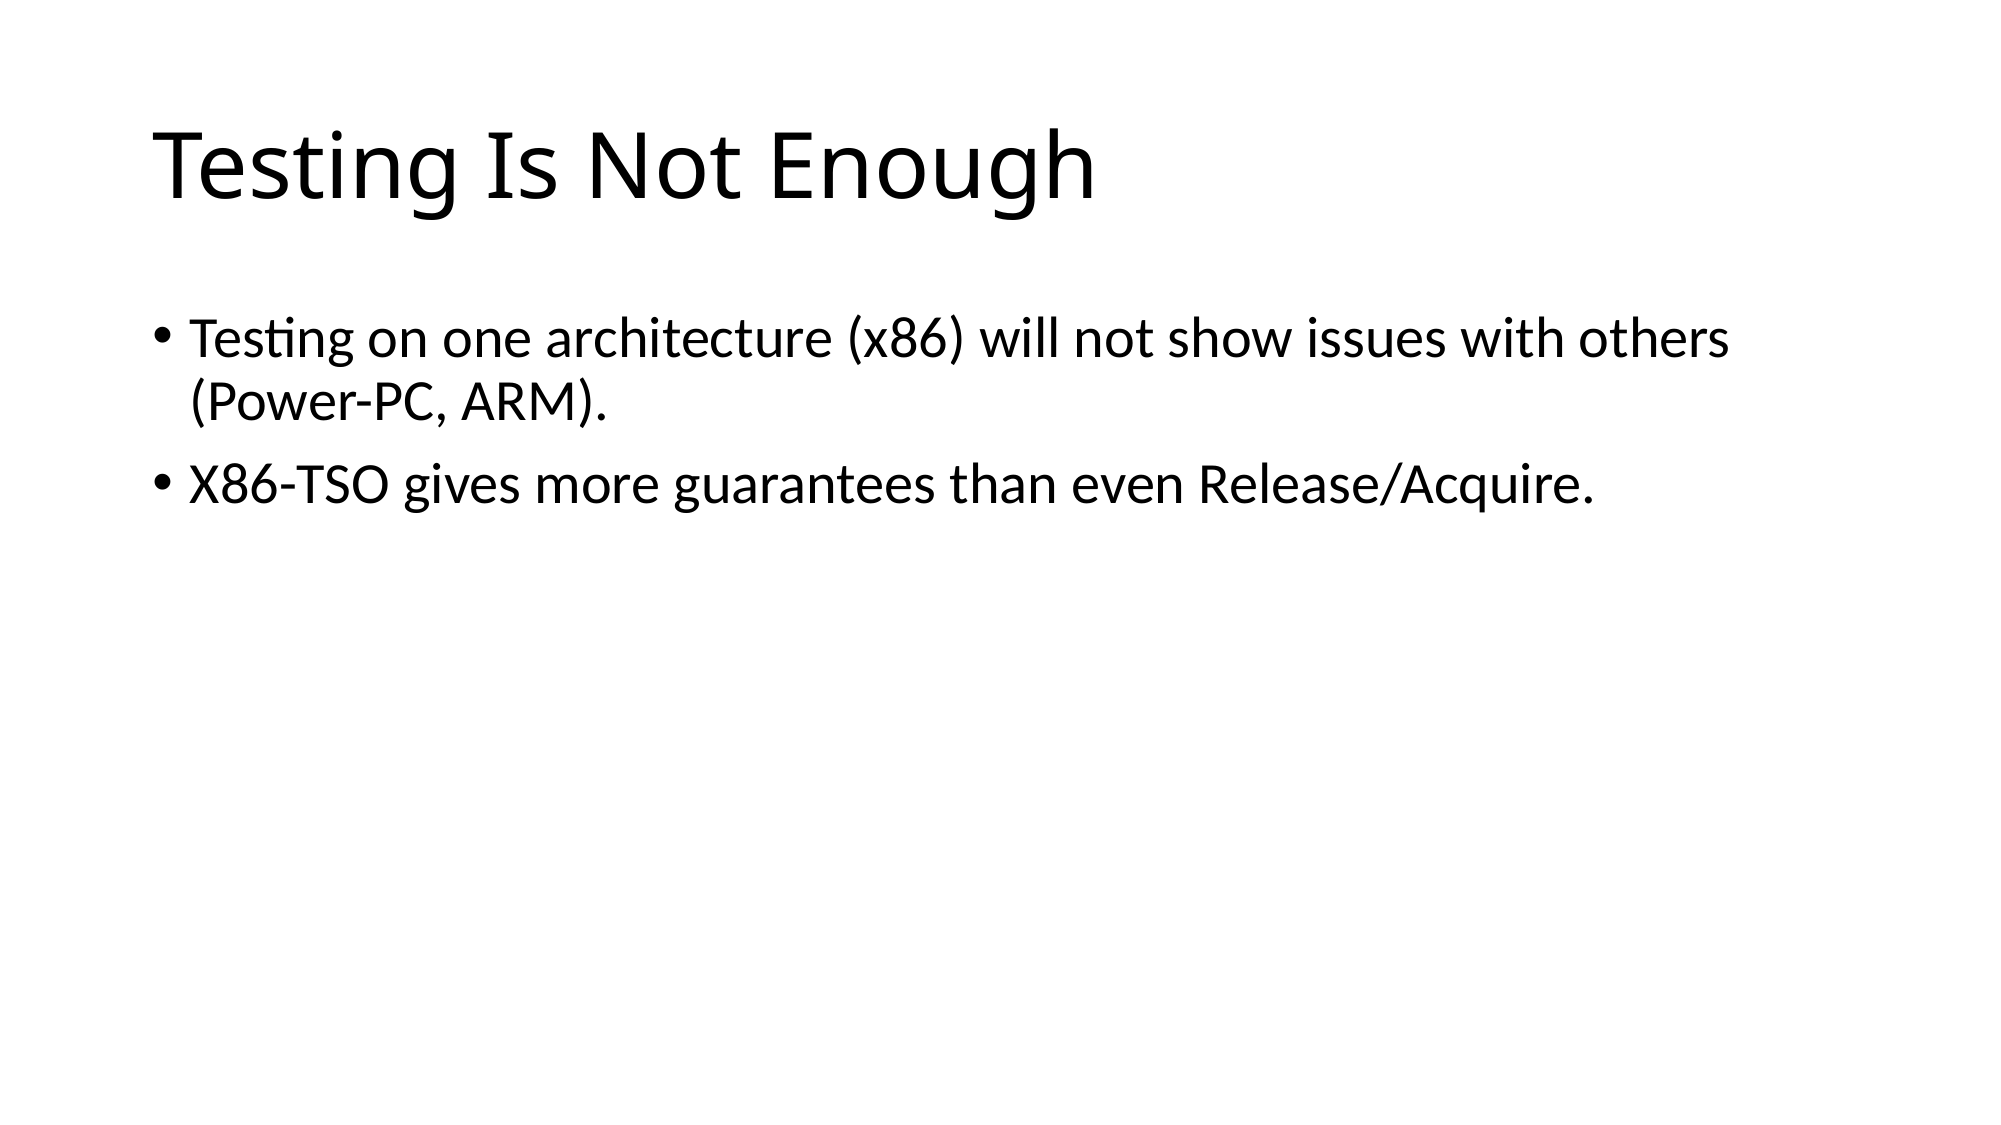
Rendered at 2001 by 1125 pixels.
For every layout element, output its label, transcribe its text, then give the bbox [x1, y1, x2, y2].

list Testing on one architecture (x86) will not show issues with others (Power-PC, ARM). X86-TSO gives more guarantees than even Release/Acquire. [137, 299, 1863, 1014]
title Testing Is Not Enough [137, 59, 1863, 278]
